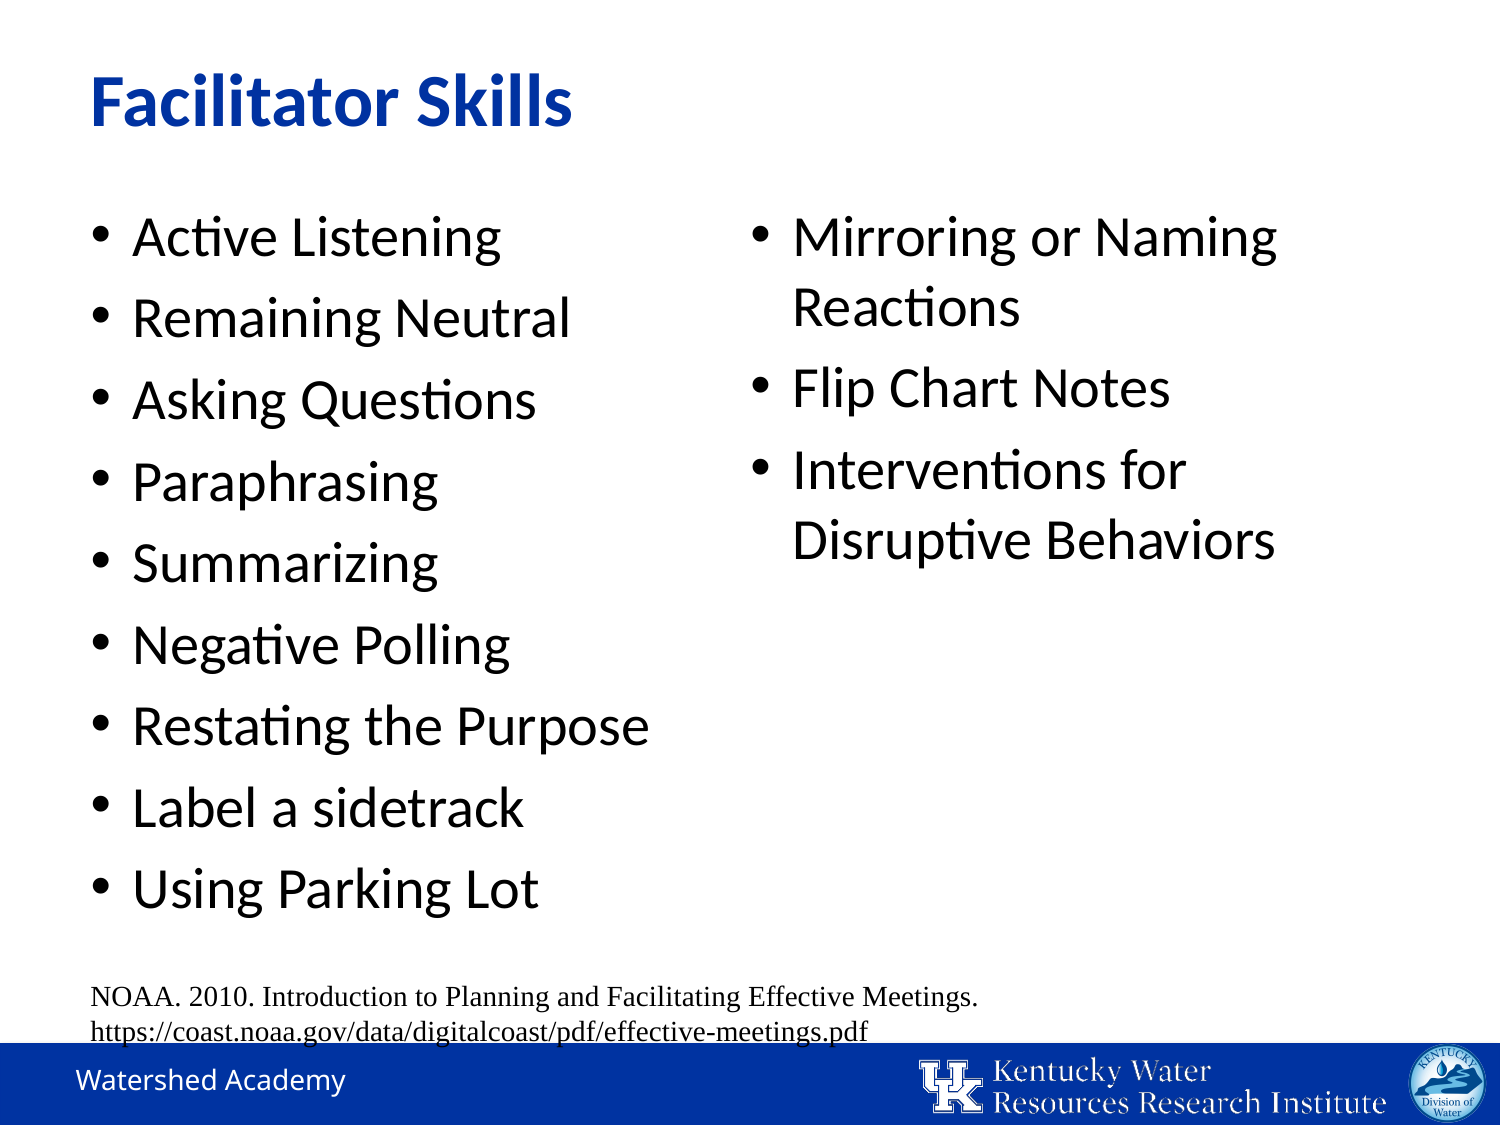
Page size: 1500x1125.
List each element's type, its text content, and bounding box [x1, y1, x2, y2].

list Active Listening Remaining Neutral Asking Questions Paraphrasing Summarizing Negative Polling Restating the Purpose Label a sidetrack Using Parking Lot Mirroring or Naming Reactions Flip Chart Notes Interventions for Disruptive Behaviors [75, 190, 1425, 969]
text_box NOAA. 2010. Introduction to Planning and Facilitating Effective Meetings. https://coast.noaa.gov/data/digitalcoast/pdf/effective-meetings.pdf [75, 969, 1425, 1055]
picture [909, 1055, 1401, 1123]
title Facilitator Skills [75, 3, 1425, 190]
picture [1408, 1043, 1487, 1123]
